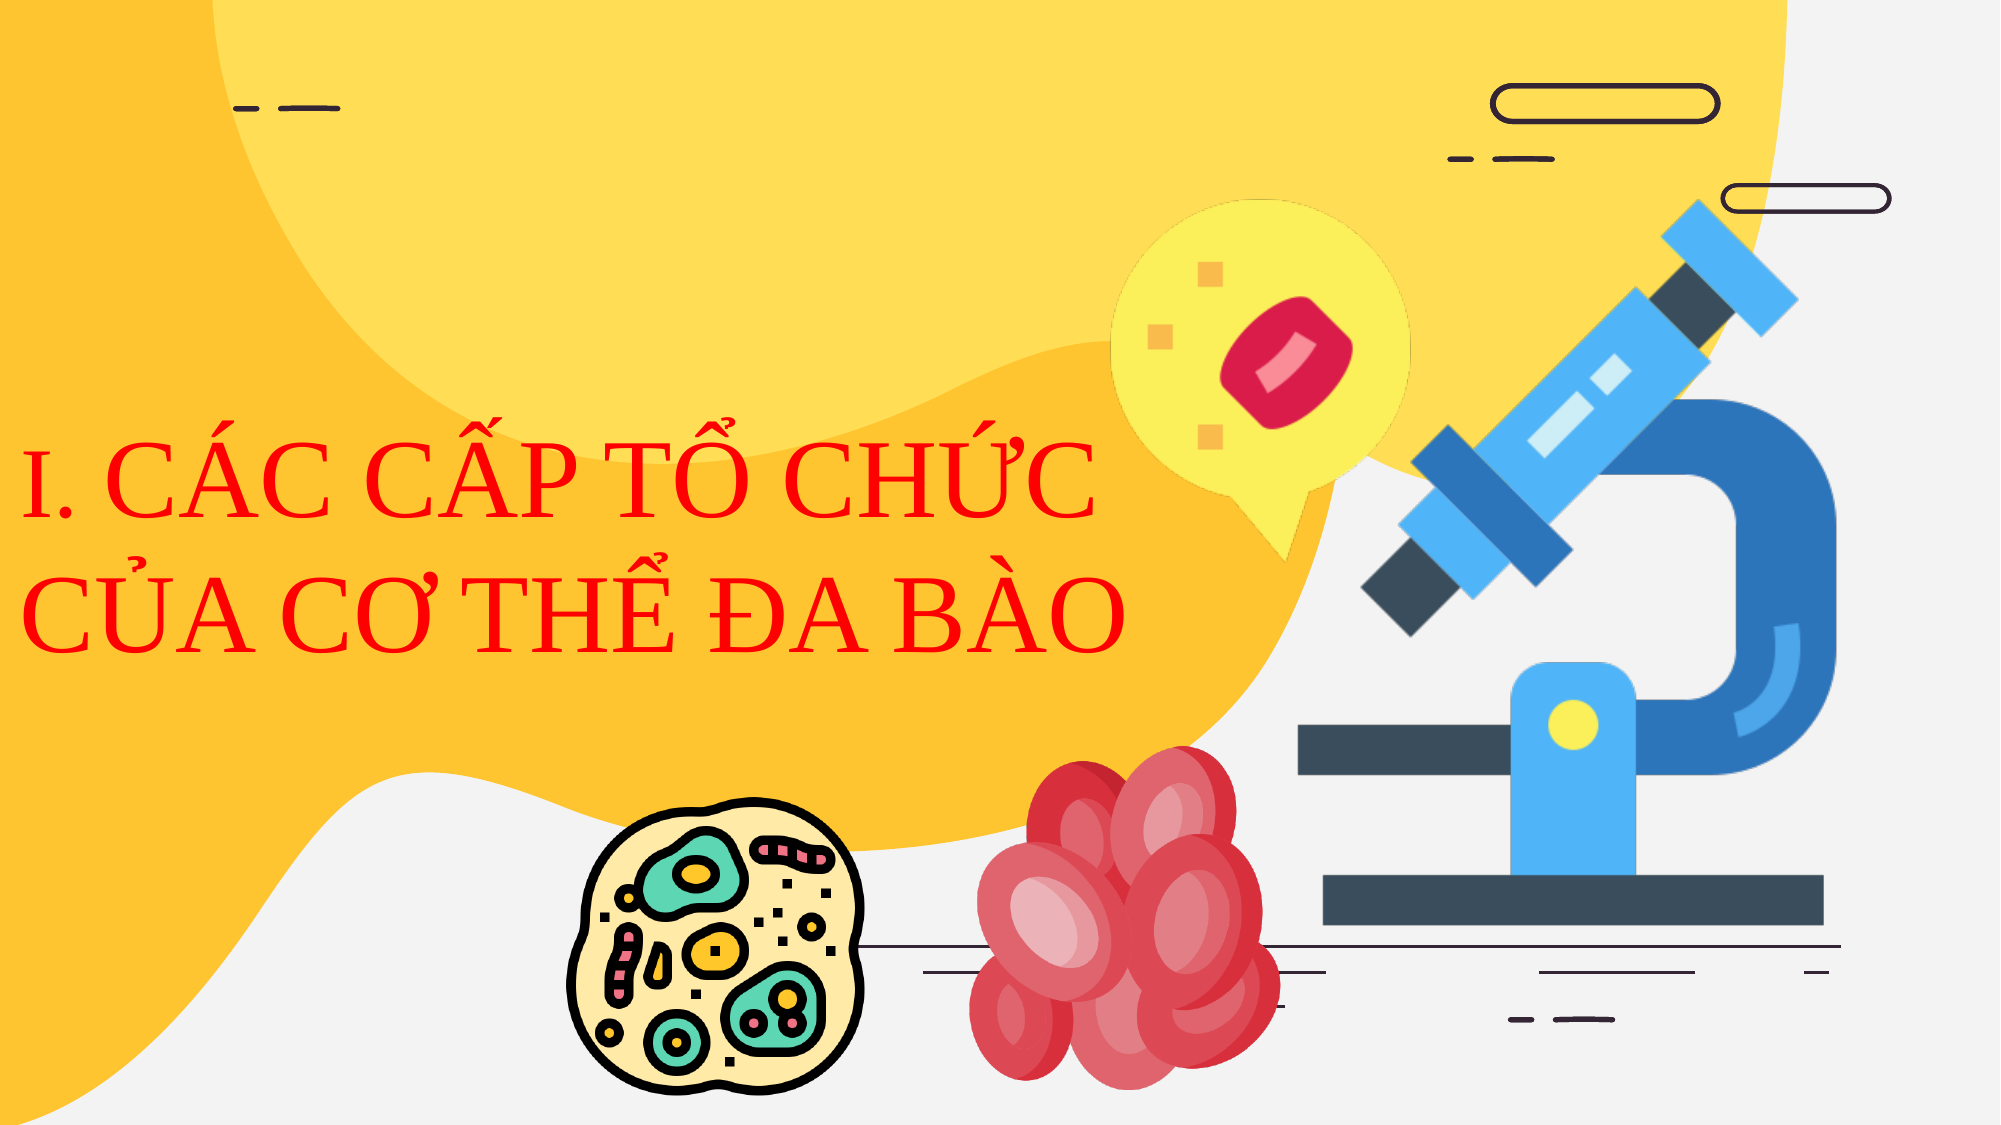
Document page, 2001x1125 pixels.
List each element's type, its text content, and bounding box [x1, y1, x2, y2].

picture [953, 162, 1875, 1090]
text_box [232, 82, 1892, 1023]
title I. CÁC CẤP TỔ CHỨC CỦA CƠ THỂ ĐA BÀO [0, 332, 227, 695]
picture [561, 792, 869, 1100]
